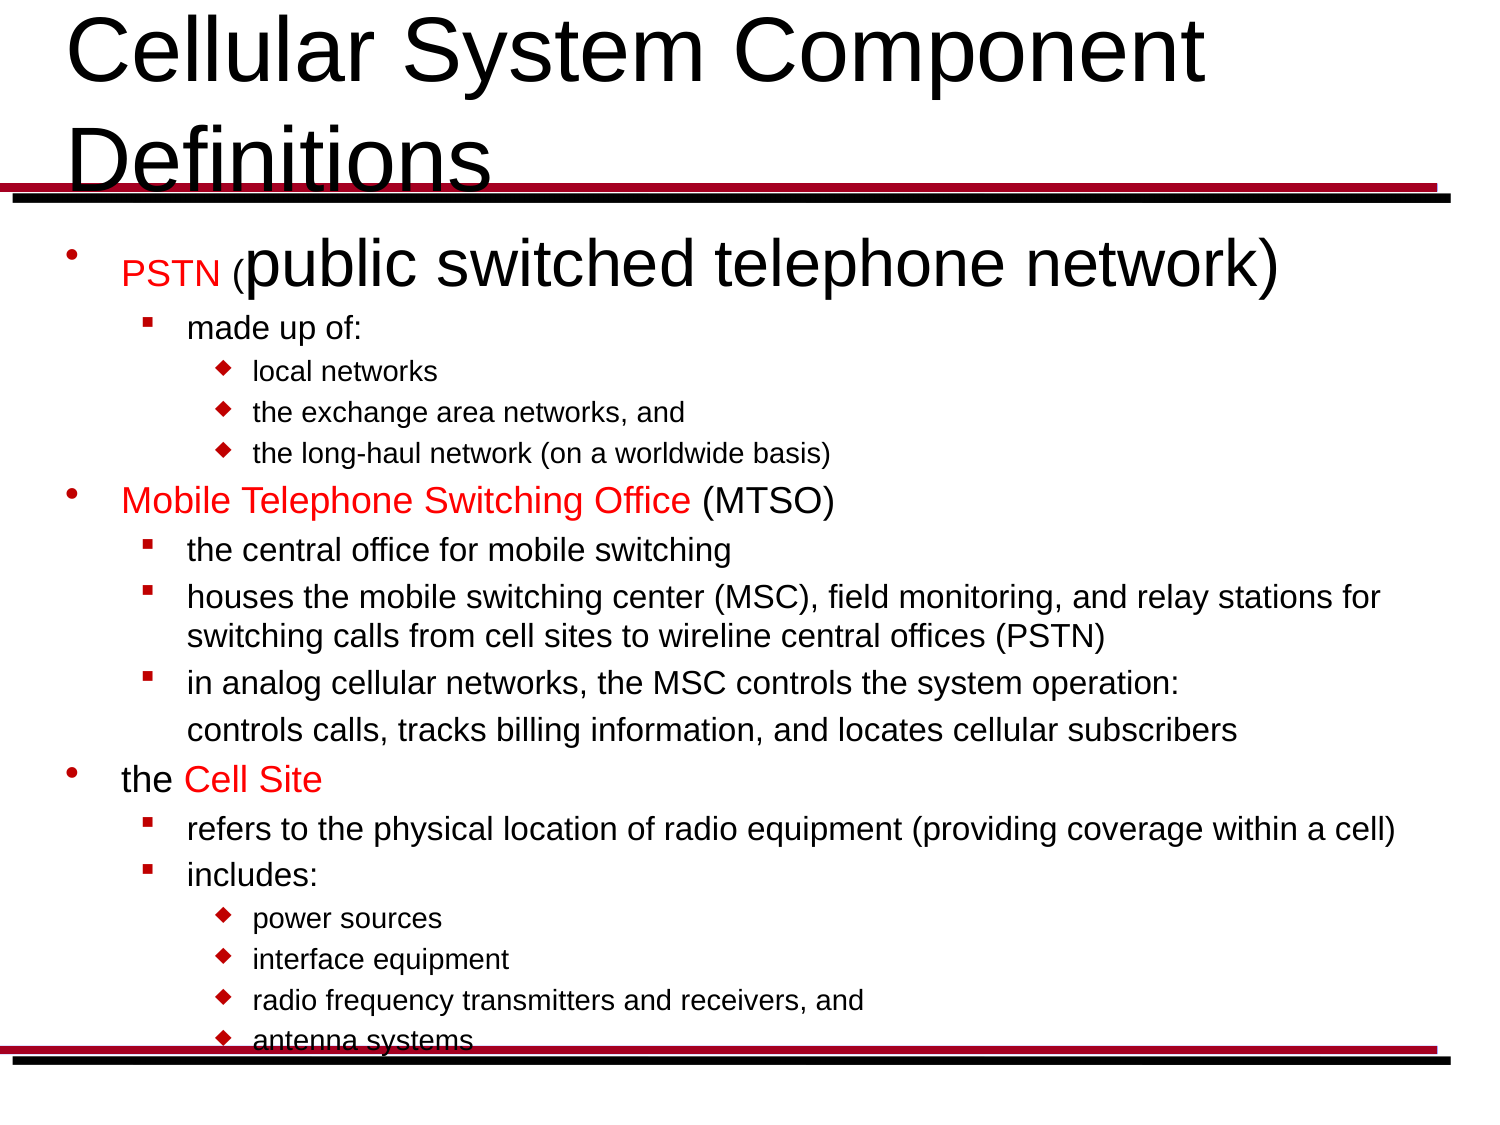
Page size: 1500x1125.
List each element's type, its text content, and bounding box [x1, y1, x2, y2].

list PSTN (public switched telephone network) made up of: local networks the exchange area networks, and the long-haul network (on a worldwide basis) Mobile Telephone Switching Office (MTSO) the central office for mobile switching houses the mobile switching center (MSC), field monitoring, and relay stations for switching calls from cell sites to wireline central offices (PSTN) in analog cellular networks, the MSC controls the system operation: controls calls, tracks billing information, and locates cellular subscribers the Cell Site refers to the physical location of radio equipment (providing coverage within a cell) includes: power sources interface equipment radio frequency transmitters and receivers, and antenna systems [50, 212, 1425, 1038]
title Cellular System Component Definitions [50, 0, 1425, 200]
